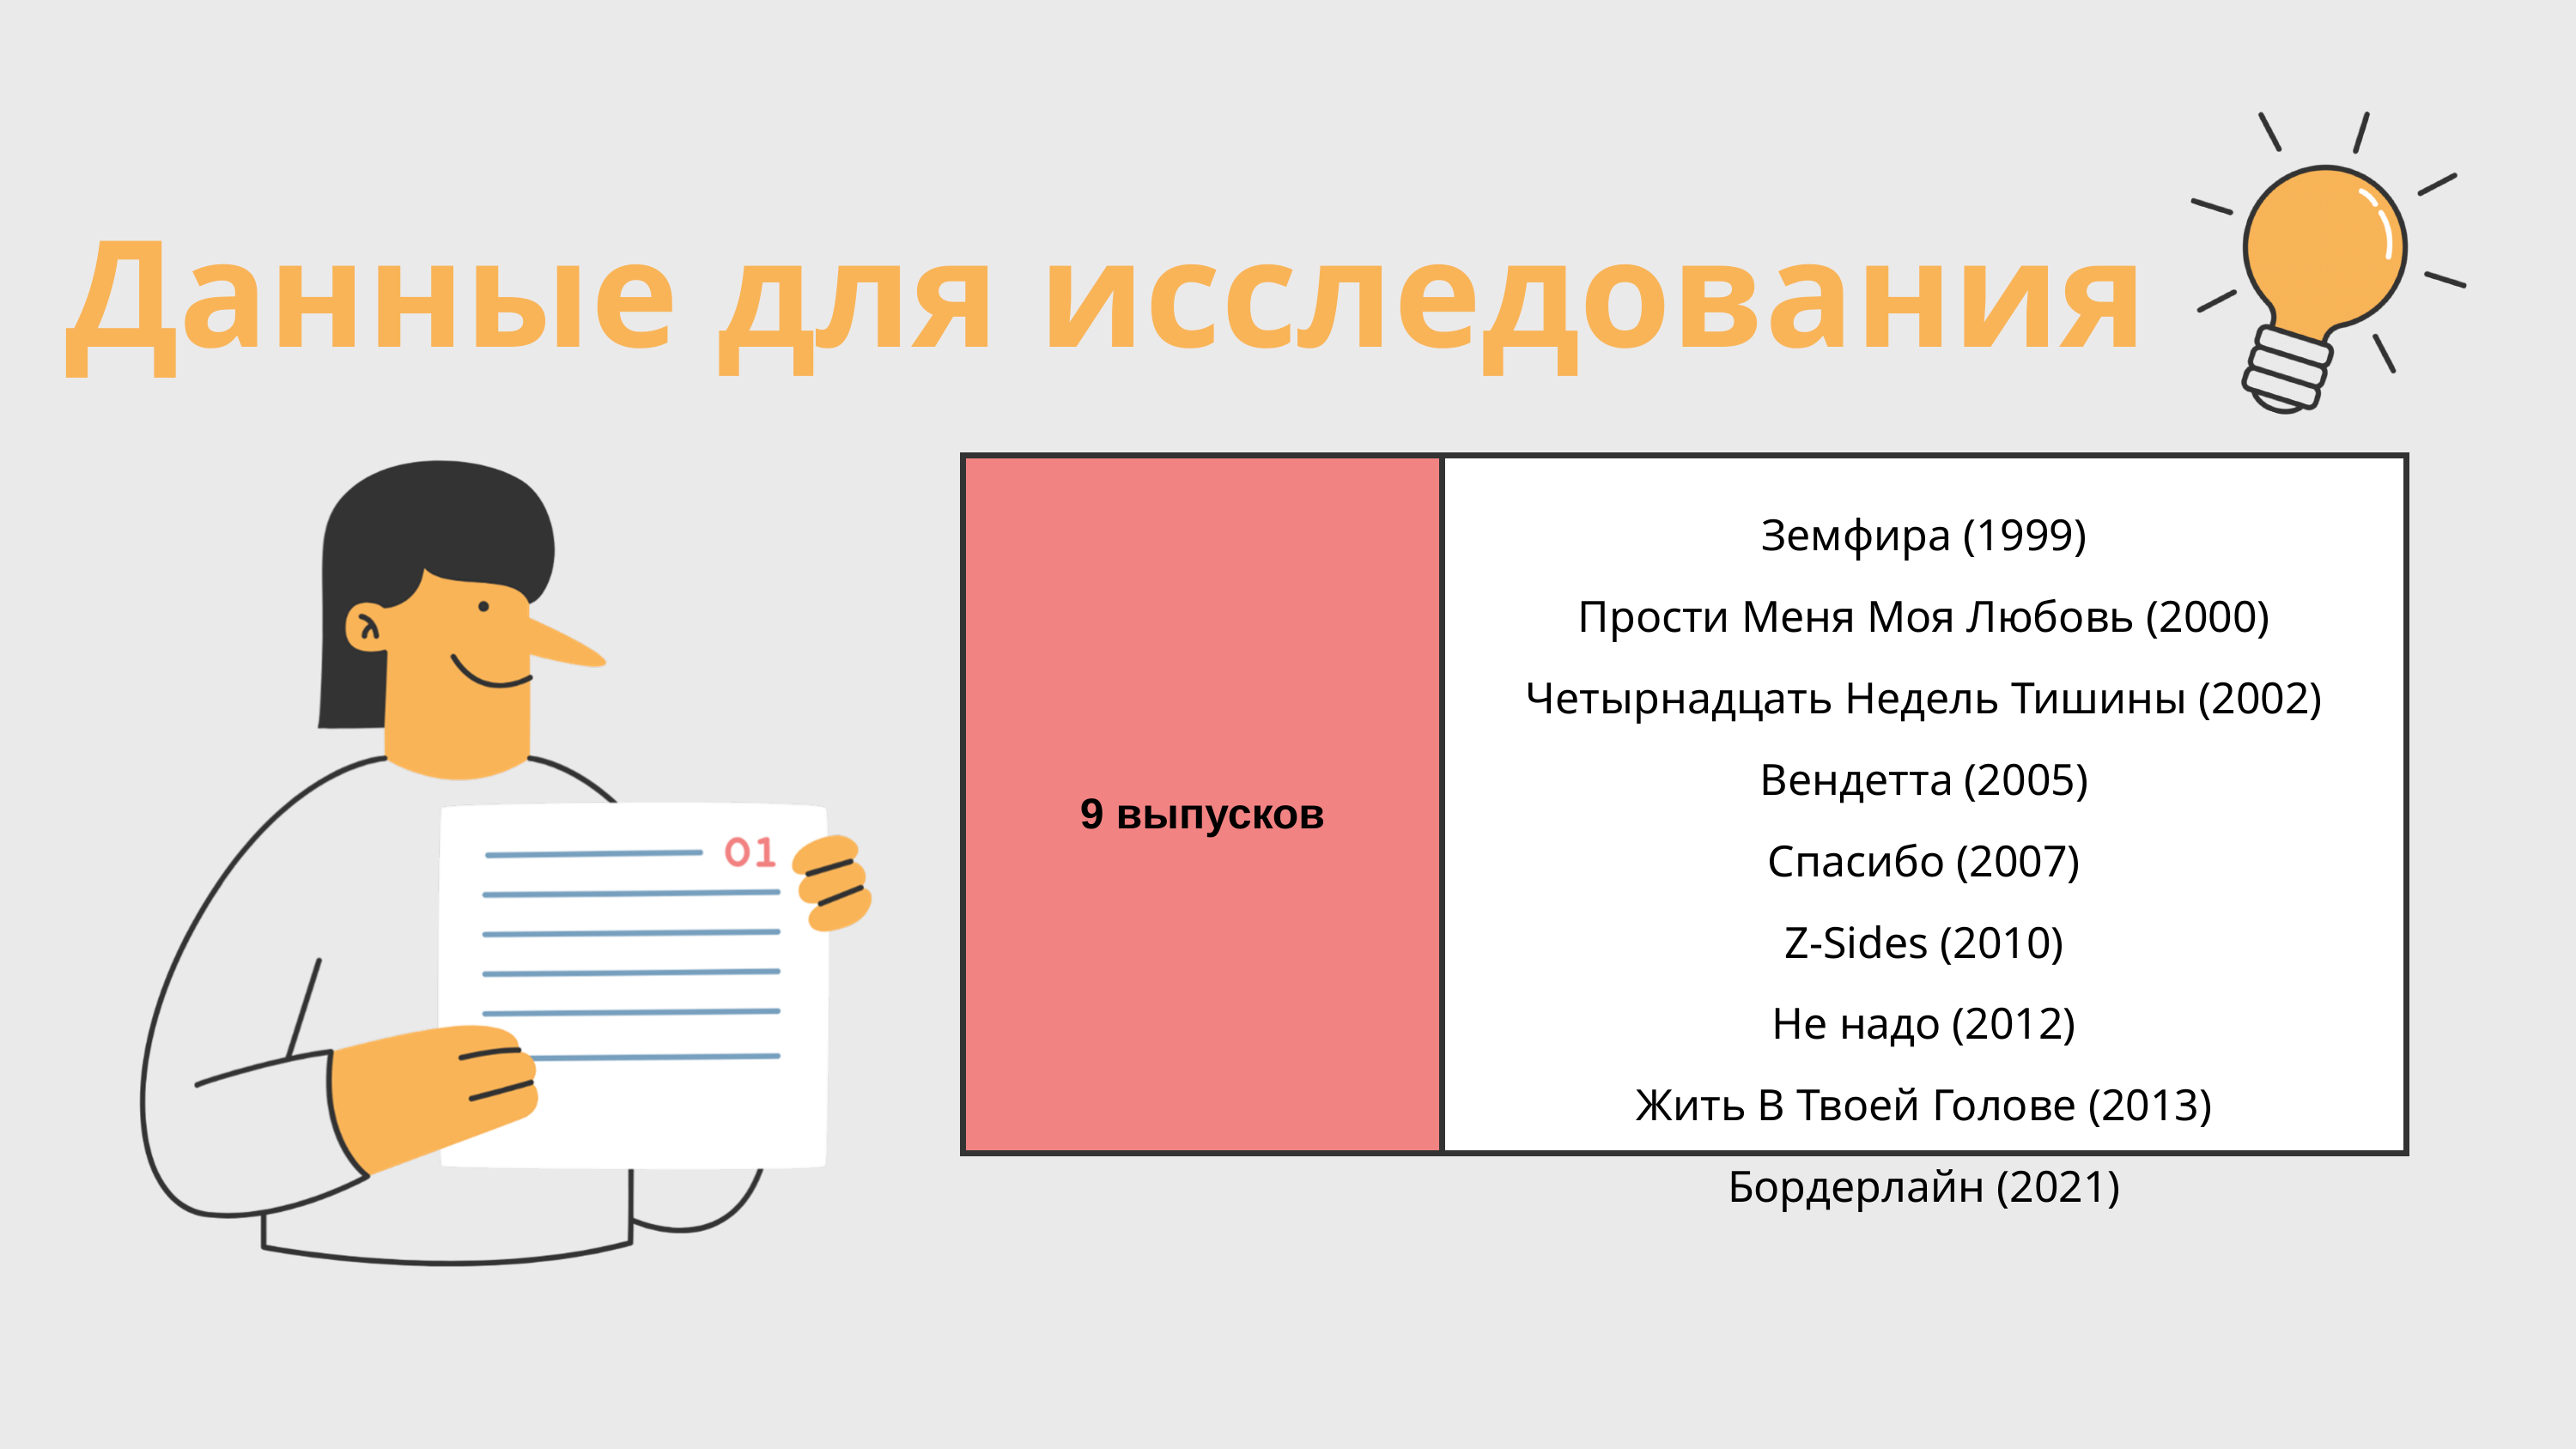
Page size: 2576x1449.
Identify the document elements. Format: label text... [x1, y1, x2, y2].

table_header Земфира (1999) Прости Меня Моя Любовь (2000) Четырнадцать Недель Тишины (2002) Вендетта (2005) Спасибо (2007) Z-Sides (2010) Не надо (2012) Жить В Твоей Голове (2013) Бордерлайн (2021) [1445, 458, 2403, 1150]
text_box Данные для исследования [0, 179, 2173, 377]
picture [124, 457, 891, 1286]
table_header 9 выпусков [966, 458, 1439, 1150]
picture [2138, 70, 2507, 455]
